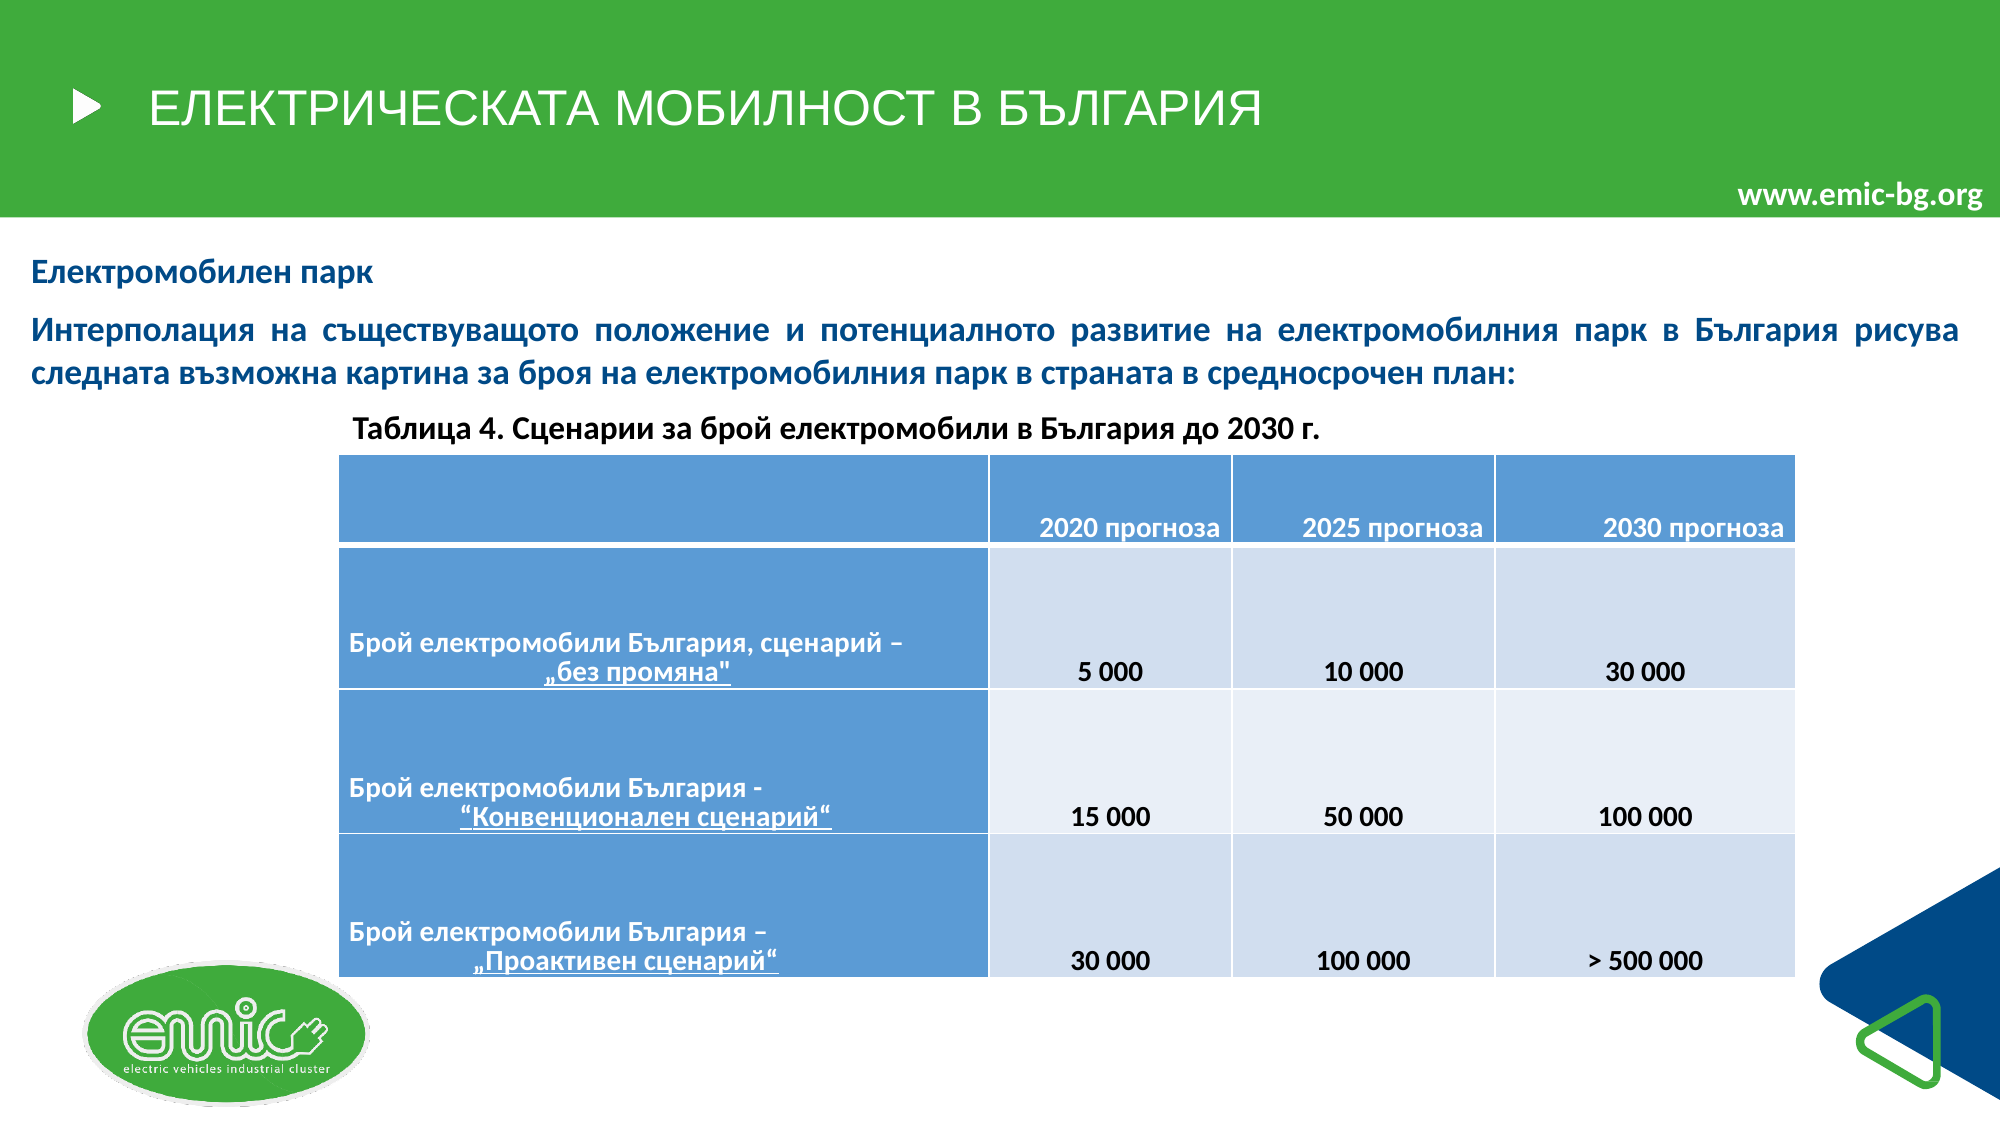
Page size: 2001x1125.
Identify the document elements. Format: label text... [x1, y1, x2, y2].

table_cell Брой електромобили България – „Проактивен сценарий“ [339, 834, 988, 977]
table_cell 10 000 [1233, 548, 1494, 688]
table_cell 30 000 [990, 834, 1231, 977]
text_box Таблица 4. Сценарии за брой електромобили в България до 2030 г. [337, 398, 1976, 454]
table_cell 50 000 [1233, 690, 1494, 833]
table_cell 30 000 [1496, 548, 1795, 688]
title ЕЛЕКТРИЧЕСКАТА МОБИЛНОСТ В БЪЛГАРИЯ [0, 0, 2000, 218]
table_cell Брой електромобили България - “Конвенционален сценарий“ [339, 690, 988, 833]
table_cell 5 000 [990, 548, 1231, 688]
table_cell 100 000 [1233, 834, 1494, 977]
table_header 2030 прогноза [1496, 455, 1795, 542]
picture [82, 960, 370, 1107]
table_cell 15 000 [990, 690, 1231, 833]
picture [73, 88, 101, 124]
table_header [339, 455, 988, 542]
table_header 2025 прогноза [1233, 455, 1494, 542]
table_cell > 500 000 [1496, 834, 1795, 977]
table_cell 100 000 [1496, 690, 1795, 833]
table_cell Брой електромобили България, сценарий – „без промяна" [339, 548, 988, 688]
list Електромобилен парк Интерполация на съществуващото положение и потенциалното развитие на електромобилния парк в България рисува следната възможна картина за броя на електромобилния парк в страната в средносрочен план: [16, 239, 1976, 399]
table_header 2020 прогноза [990, 455, 1231, 542]
